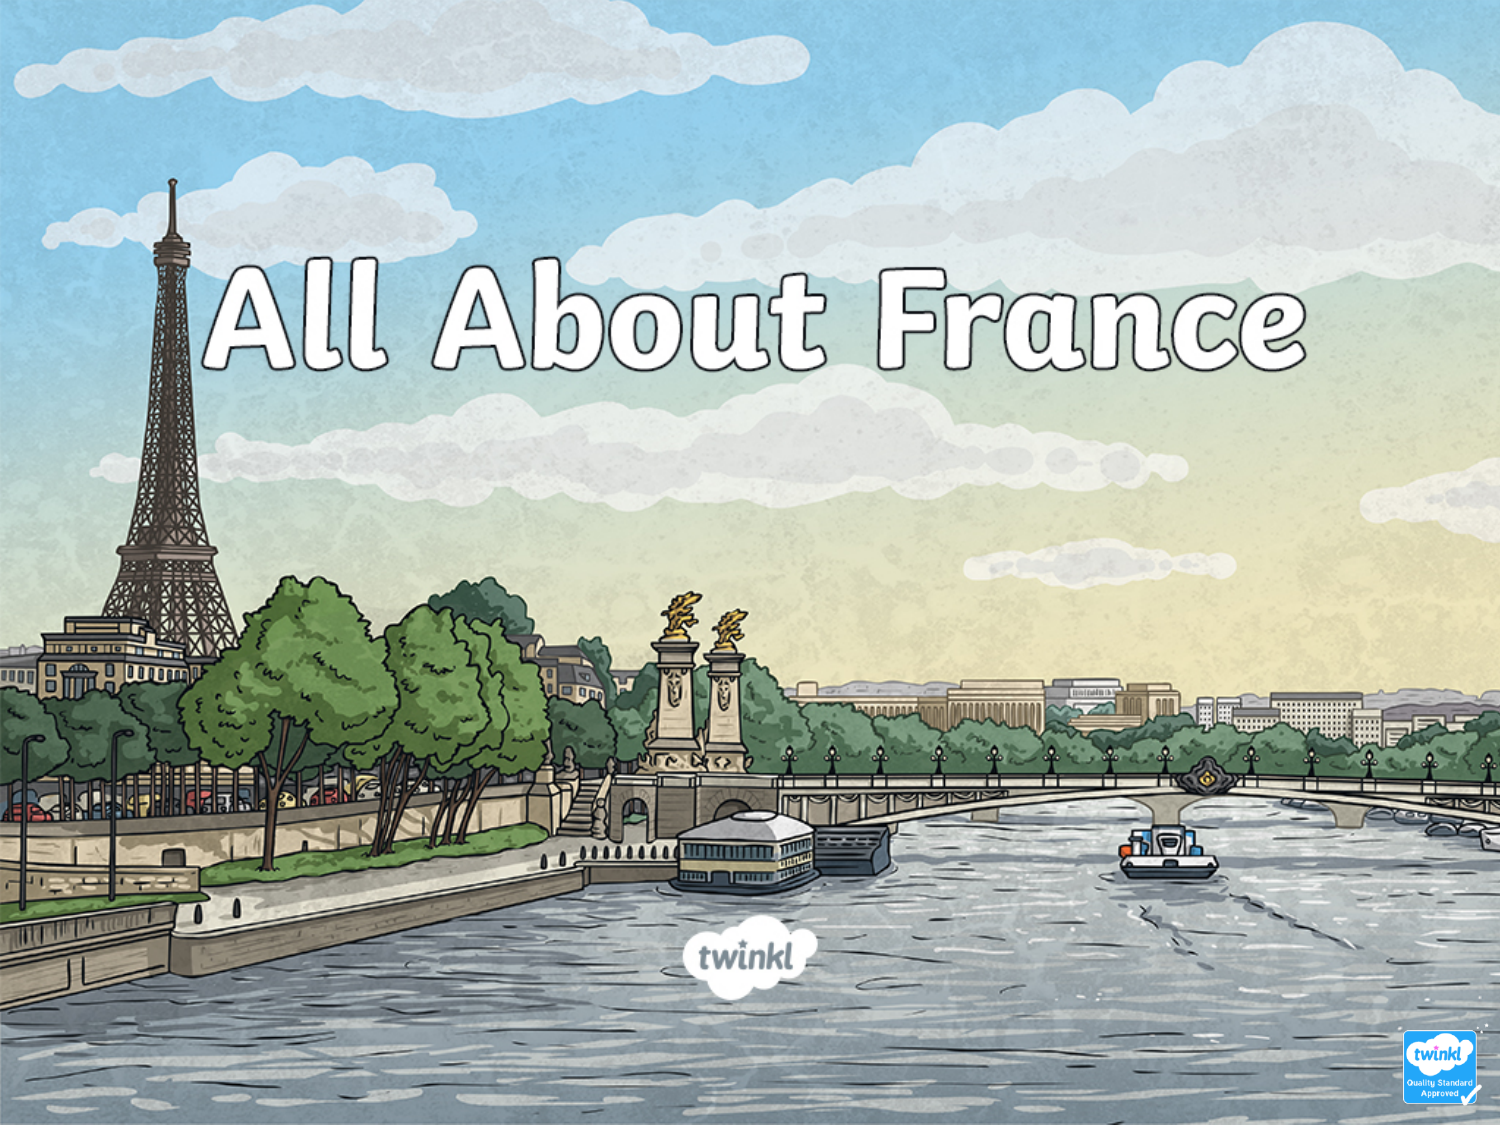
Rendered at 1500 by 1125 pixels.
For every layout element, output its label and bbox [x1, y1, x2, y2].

text_box [662, 903, 833, 1019]
picture [0, 0, 1500, 1125]
